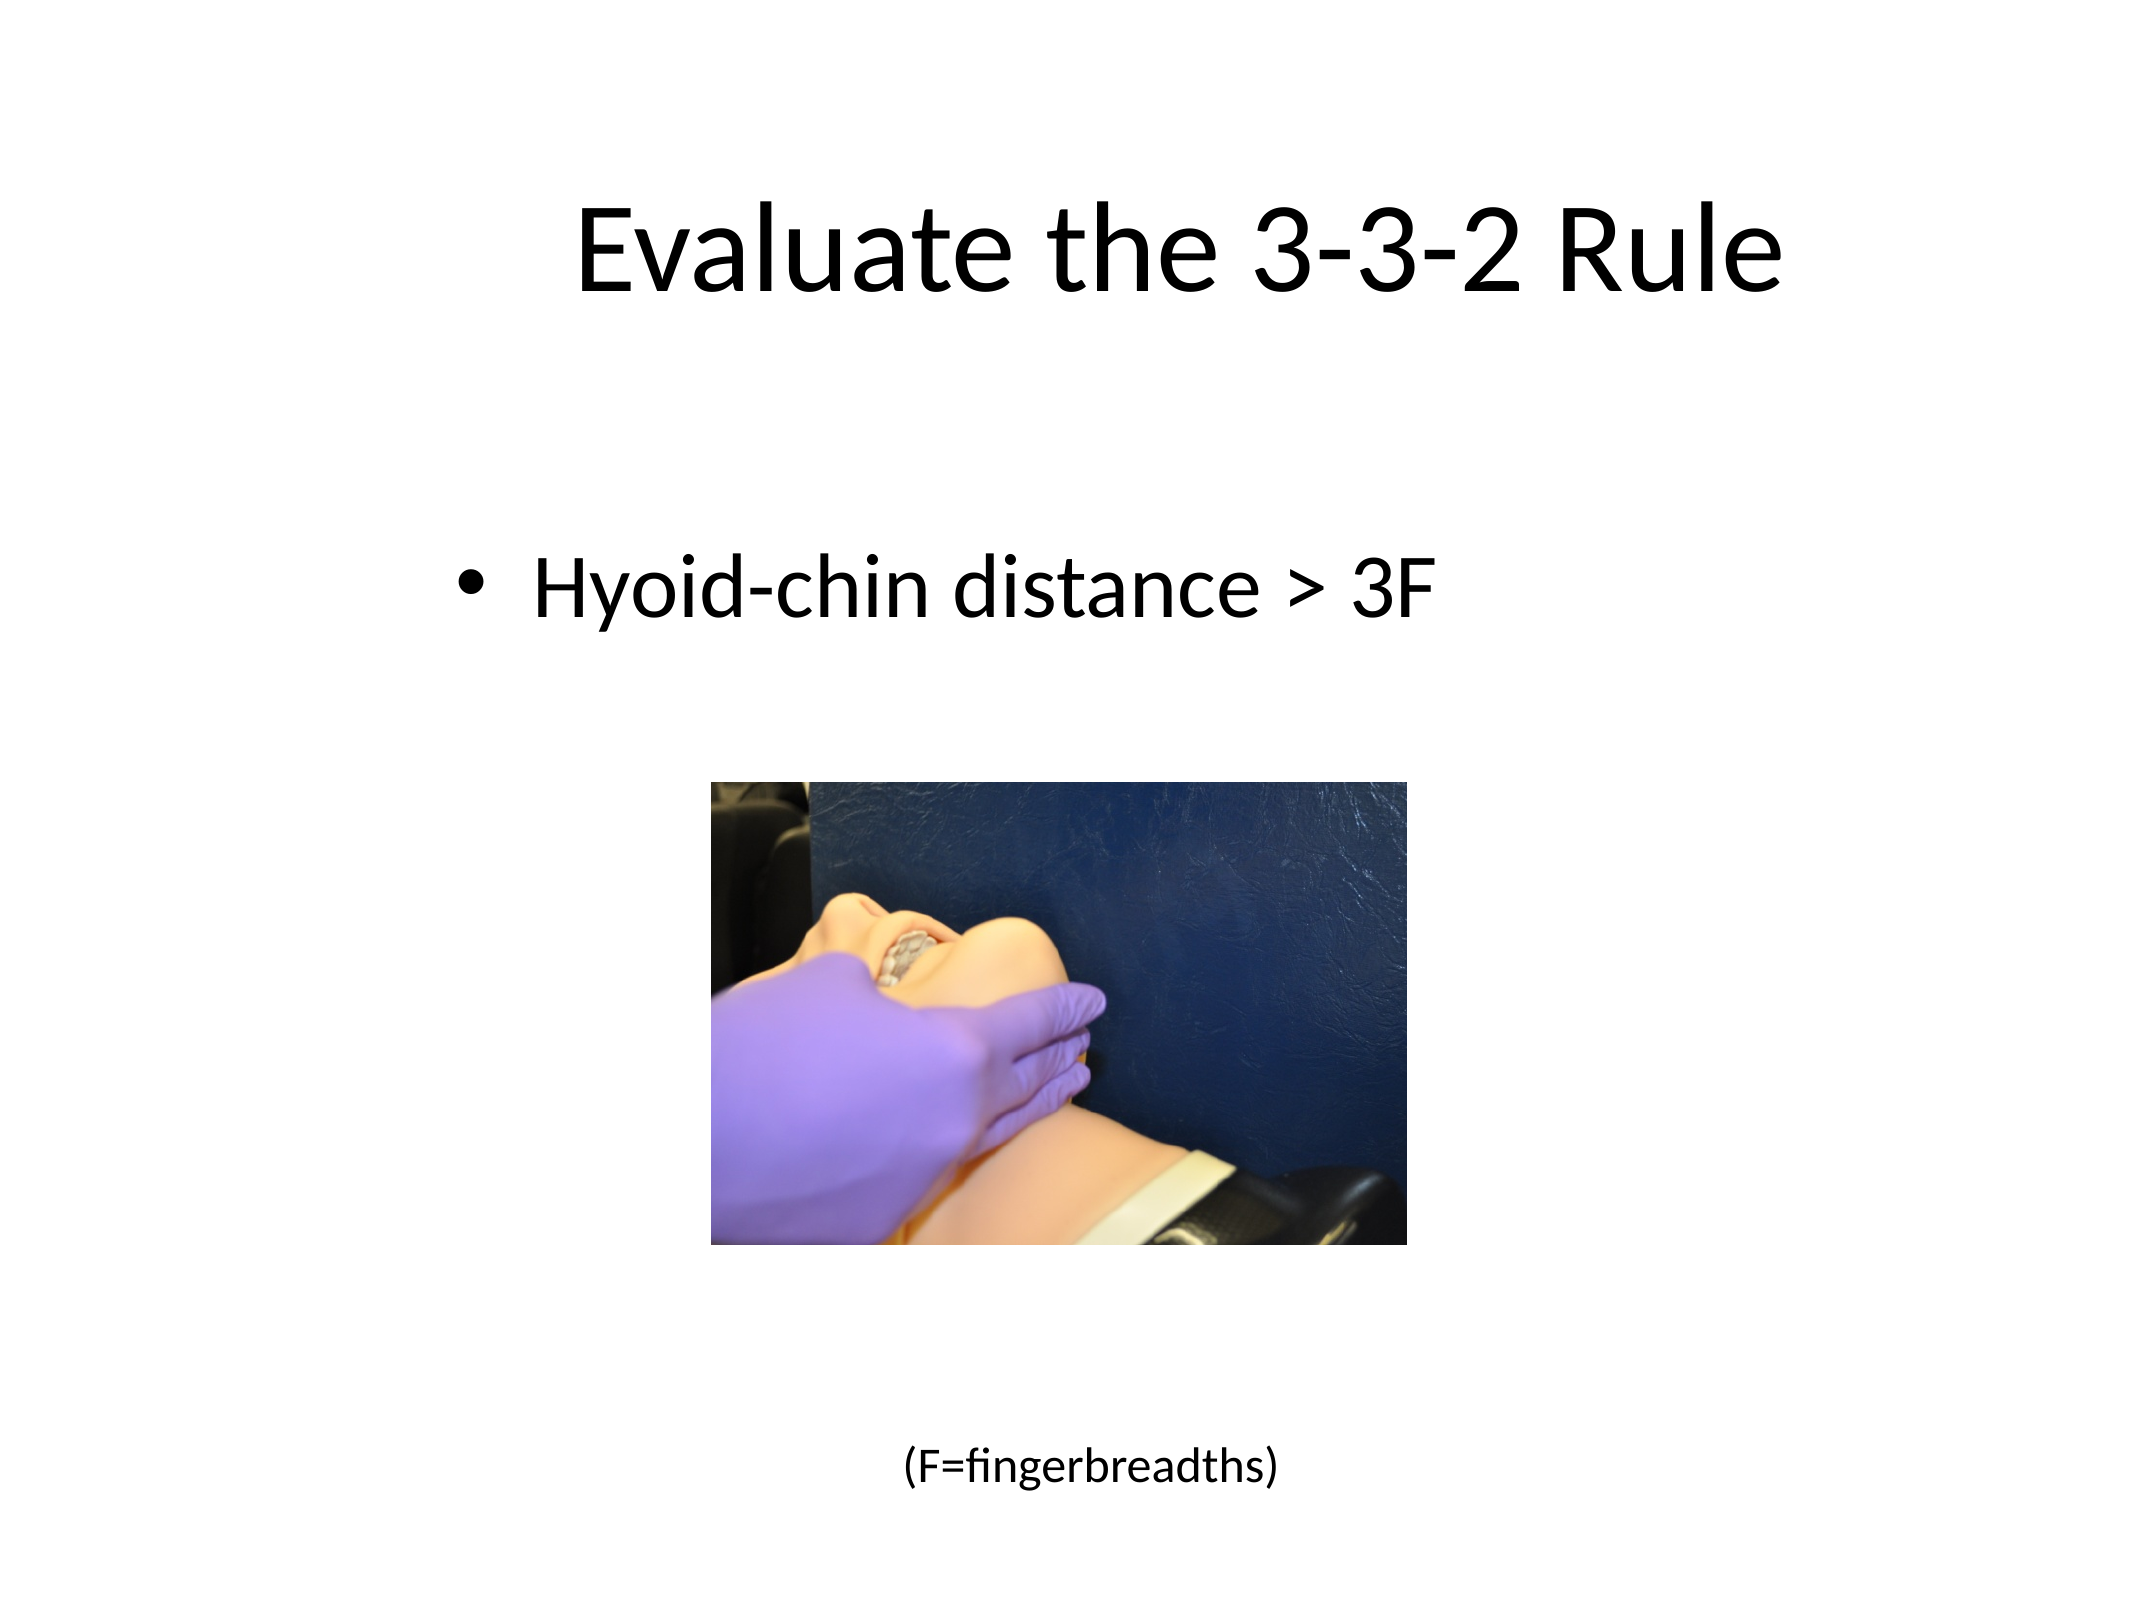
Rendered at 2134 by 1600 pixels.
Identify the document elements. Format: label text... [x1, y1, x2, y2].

title Evaluate the 3-3-2 Rule [273, 106, 2088, 374]
text_box (F=fingerbreadths) [891, 1422, 1291, 1504]
list Hyoid-chin distance > 3F [443, 515, 1690, 765]
picture [710, 781, 1408, 1245]
